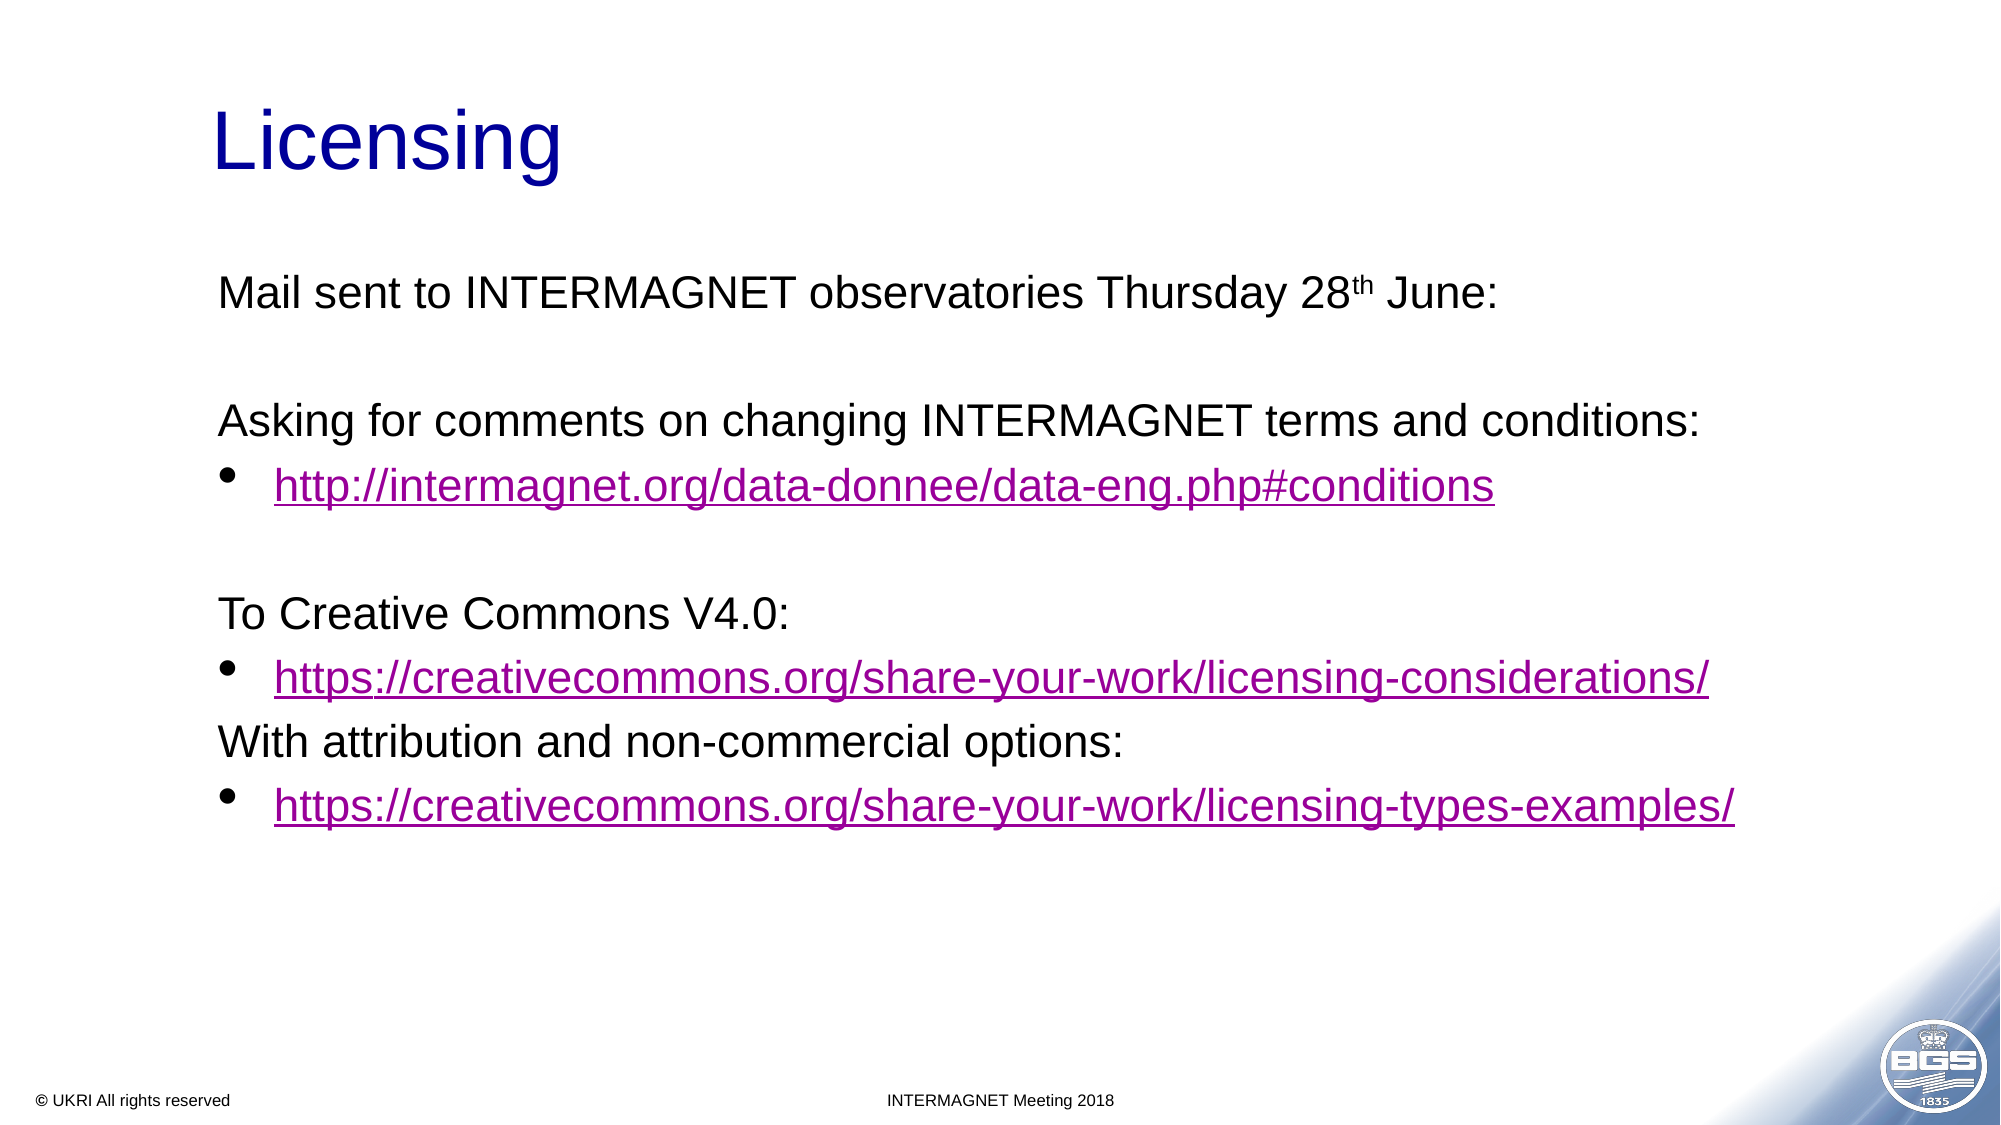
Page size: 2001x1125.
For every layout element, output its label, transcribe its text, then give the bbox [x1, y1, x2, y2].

list Mail sent to INTERMAGNET observatories Thursday 28th June: Asking for comments on changing INTERMAGNET terms and conditions: http://intermagnet.org/data-donnee/data-eng.php#conditions To Creative Commons V4.0: https://creativecommons.org/share-your-work/licensing-considerations/ With attribution and non-commercial options: https://creativecommons.org/share-your-work/licensing-types-examples/ [193, 255, 1827, 1071]
title Licensing [196, 42, 1772, 231]
picture [1661, 887, 2000, 1125]
